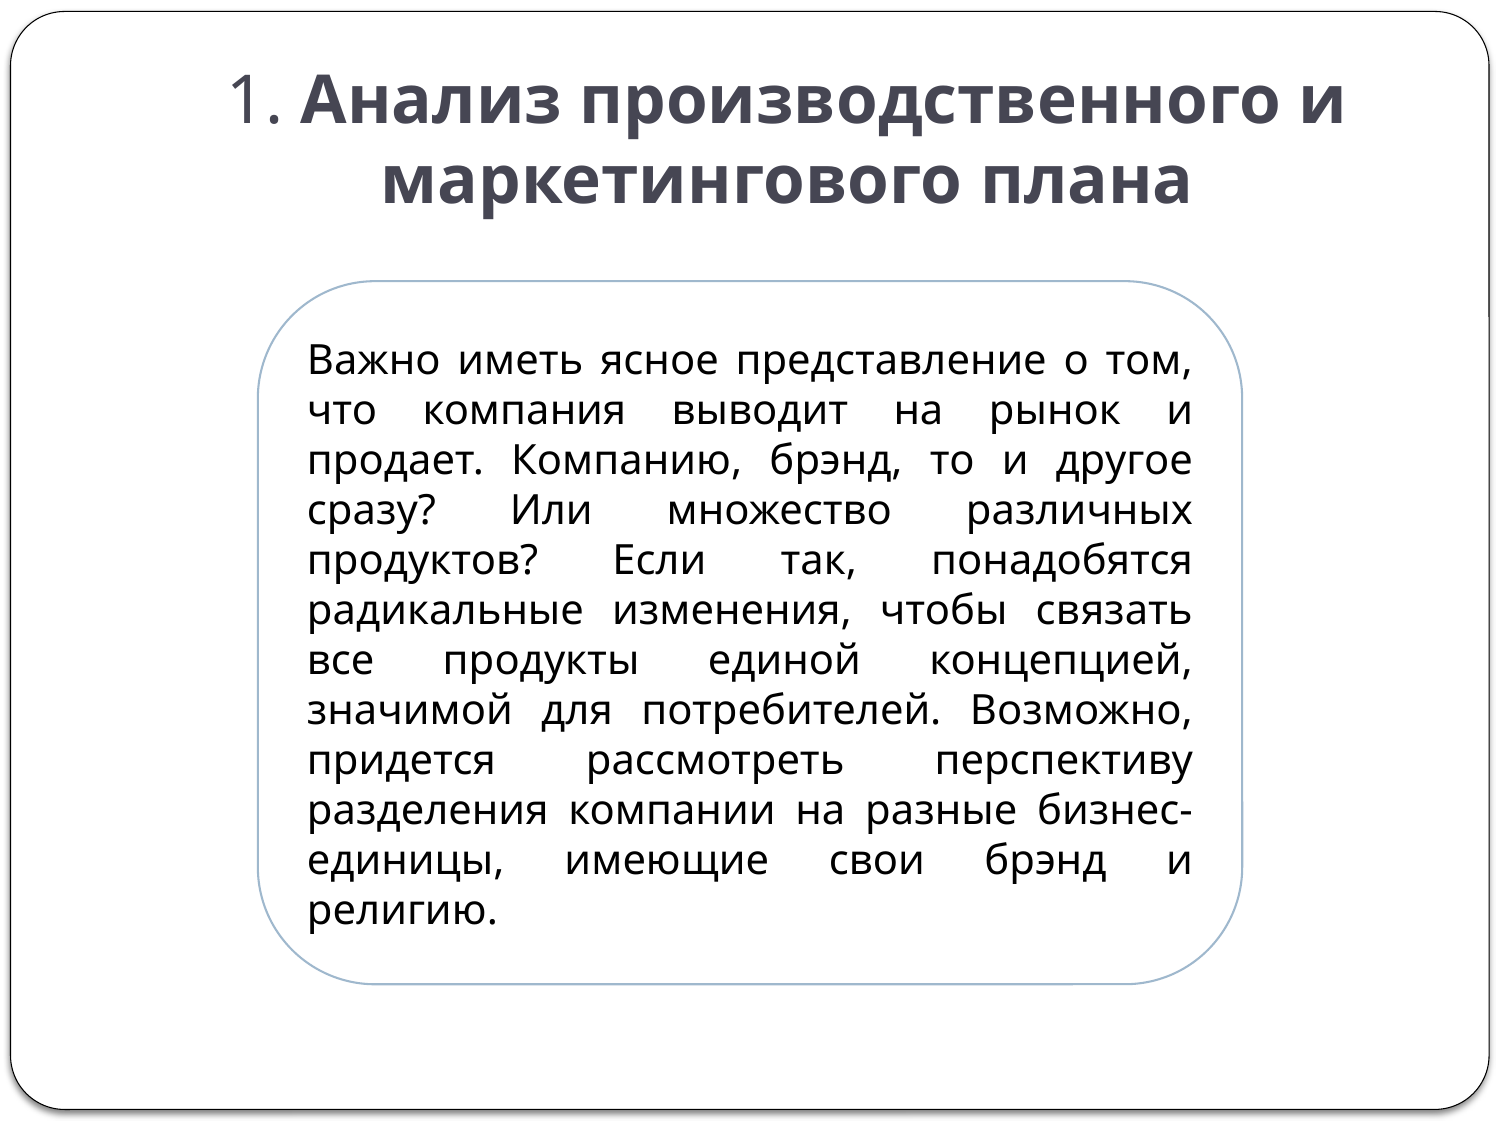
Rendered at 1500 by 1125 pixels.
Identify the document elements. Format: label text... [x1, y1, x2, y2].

text_box Важно иметь ясное представление о том, что компания выводит на рынок и продает. Компанию, брэнд, то и другое сразу? Или множество различных продуктов? Если так, понадобятся радикальные изменения, чтобы связать все продукты единой концепцией, значимой для потребителей. Возможно, придется рассмотреть перспективу разделения компании на разные бизнес-единицы, имеющие свои брэнд и религию. [256, 280, 1244, 986]
title 1. Анализ производственного и маркетингового плана [150, 45, 1425, 233]
